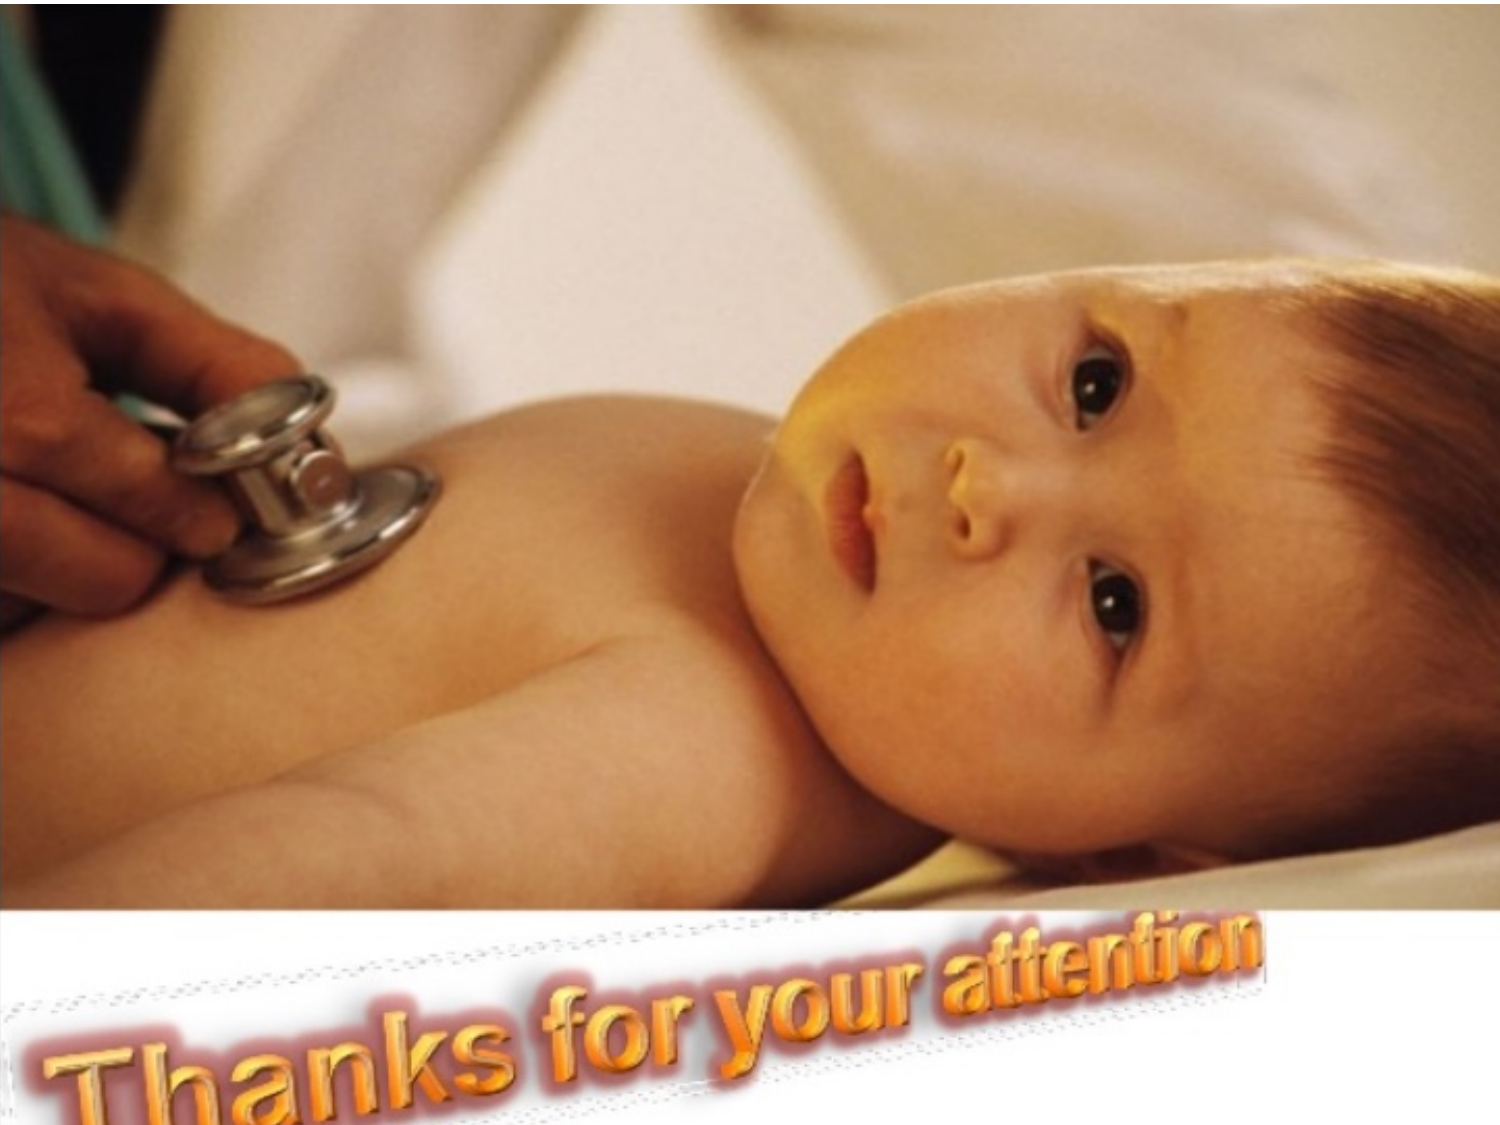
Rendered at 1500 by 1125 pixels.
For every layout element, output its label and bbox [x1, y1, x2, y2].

list [0, 4, 1500, 1125]
